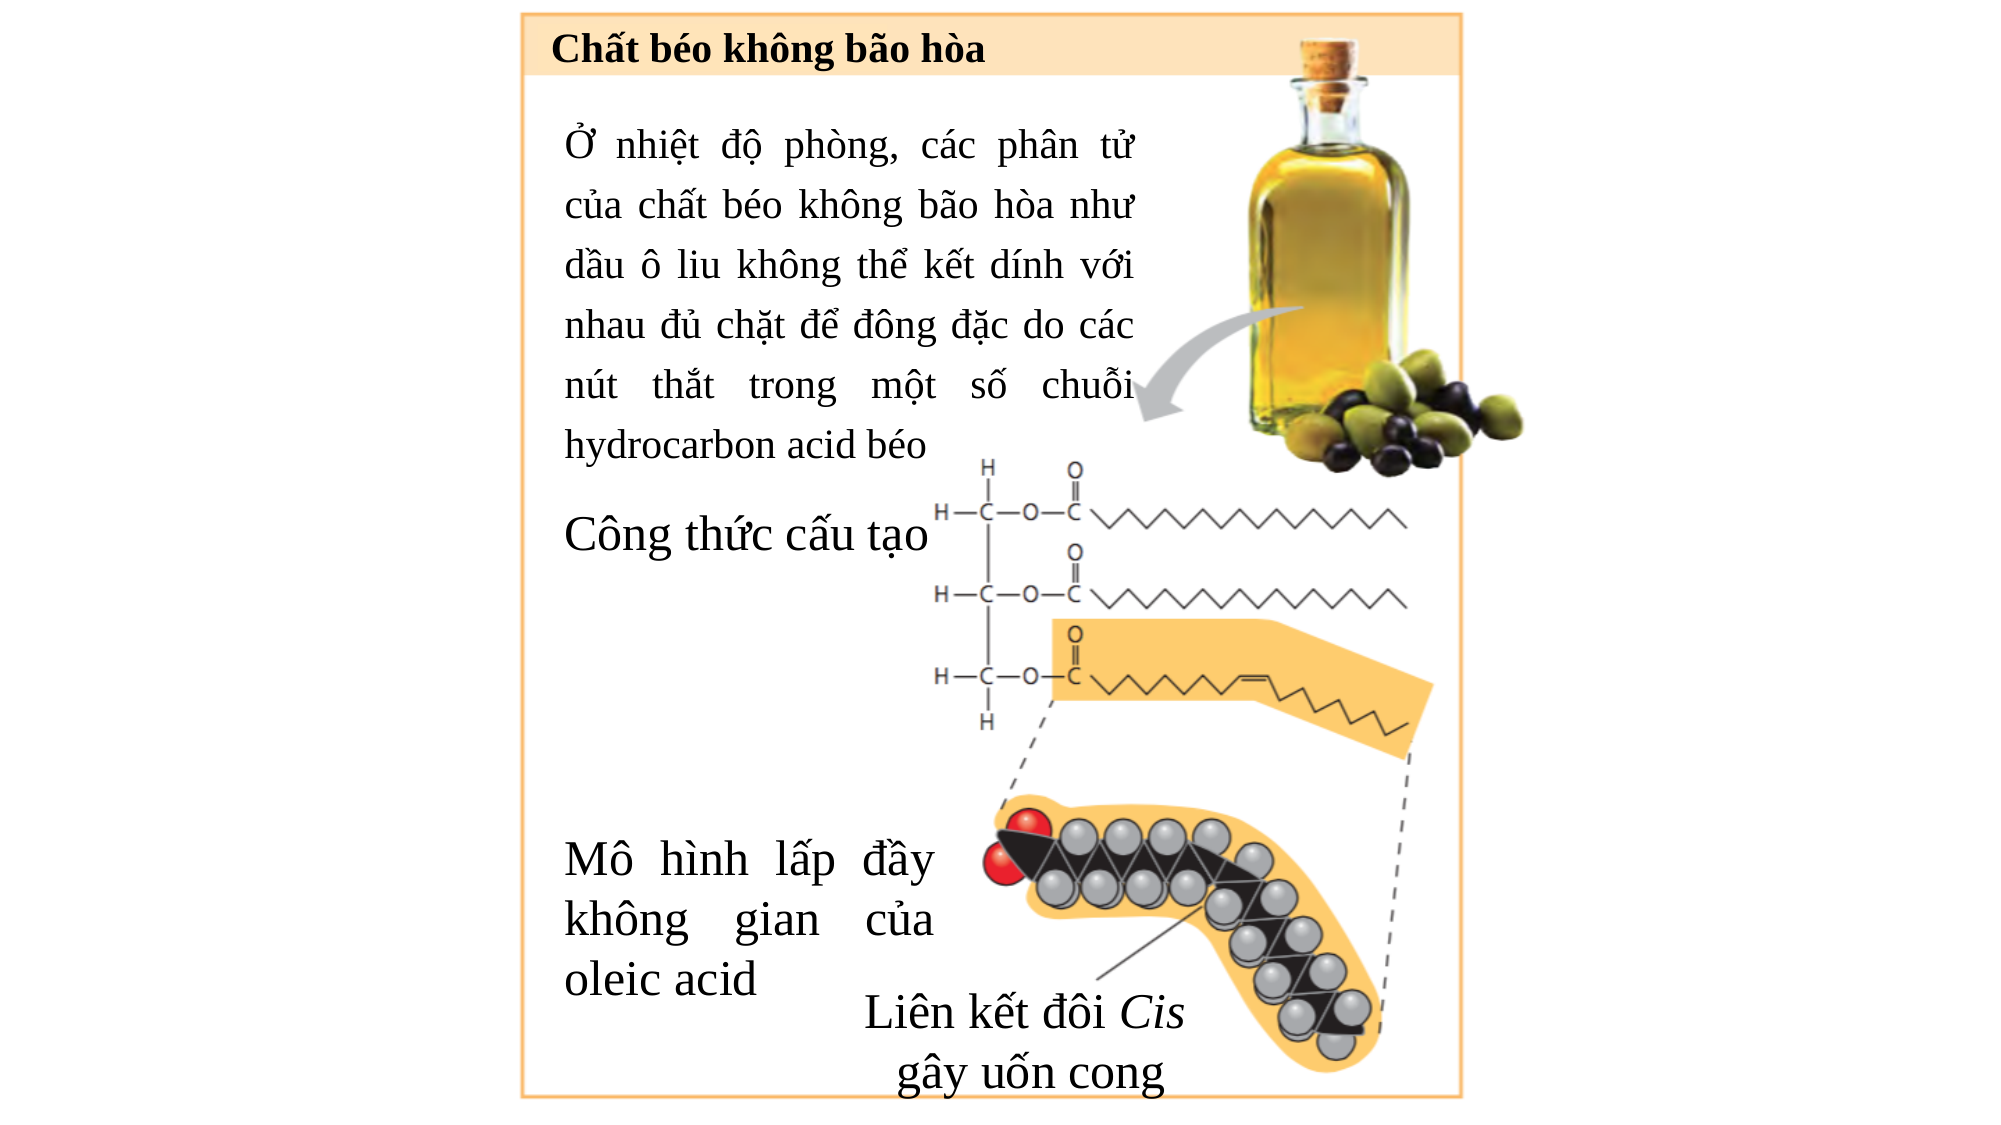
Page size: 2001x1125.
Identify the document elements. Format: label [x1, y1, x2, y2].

text_box [499, 0, 1537, 1125]
